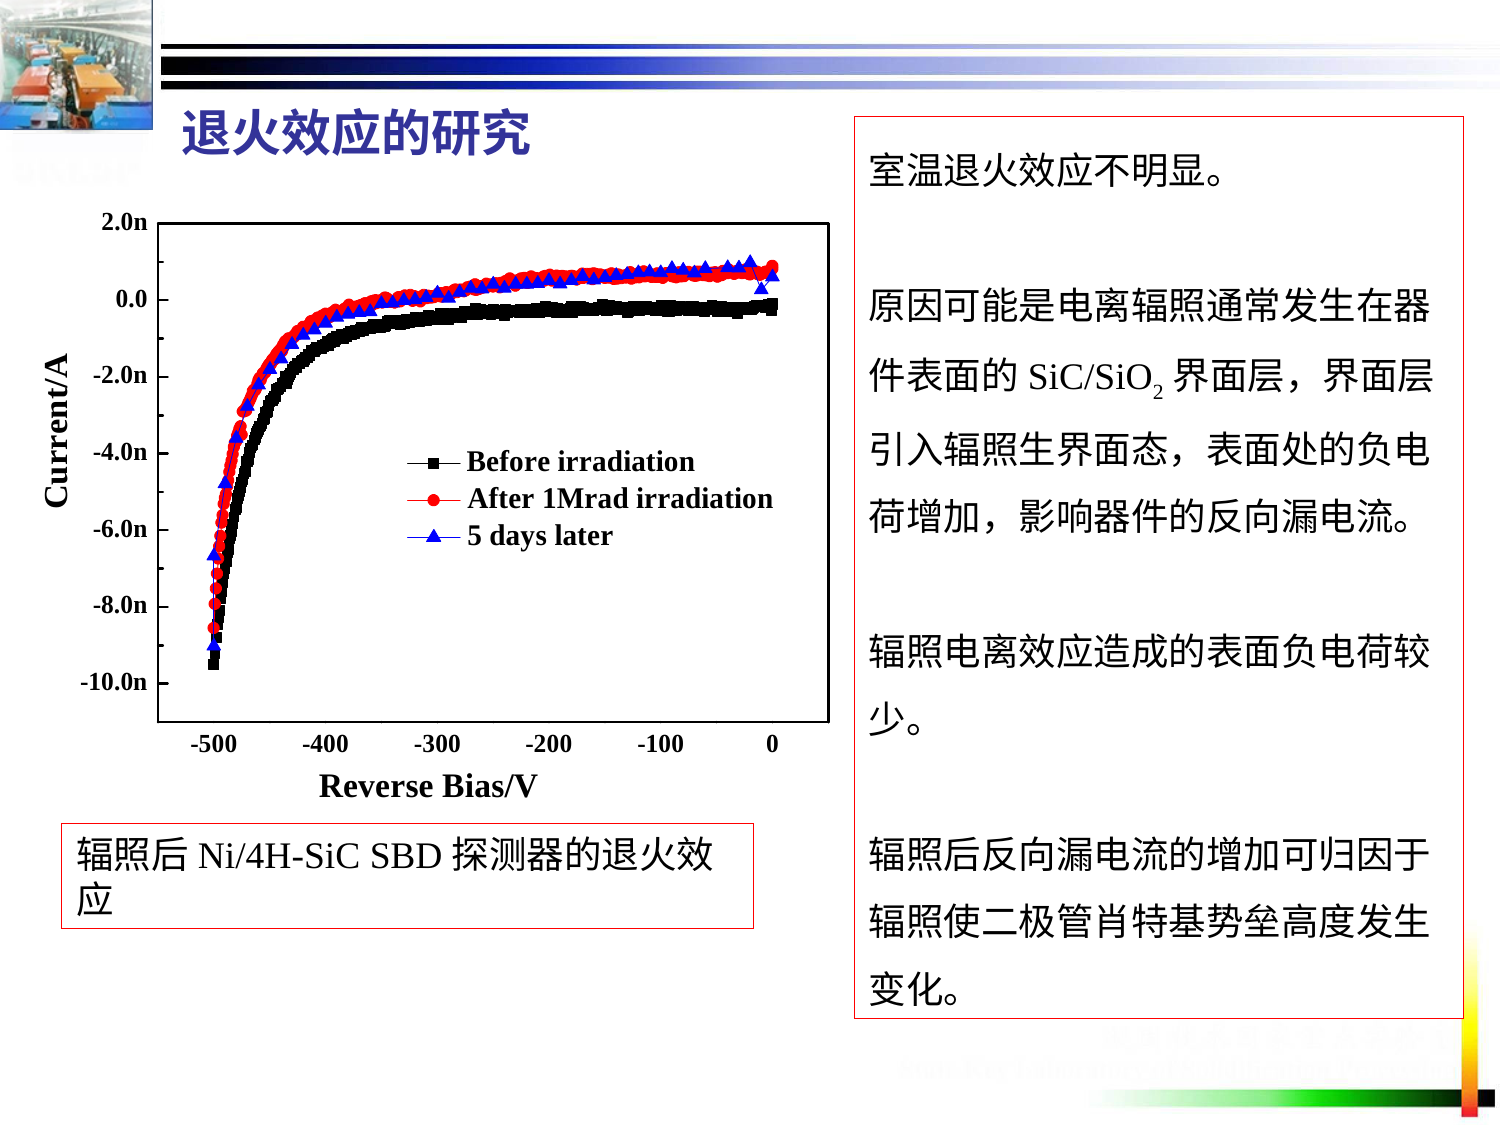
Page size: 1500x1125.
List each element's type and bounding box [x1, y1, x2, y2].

text_box [32, 203, 831, 809]
picture [0, 0, 1500, 1125]
